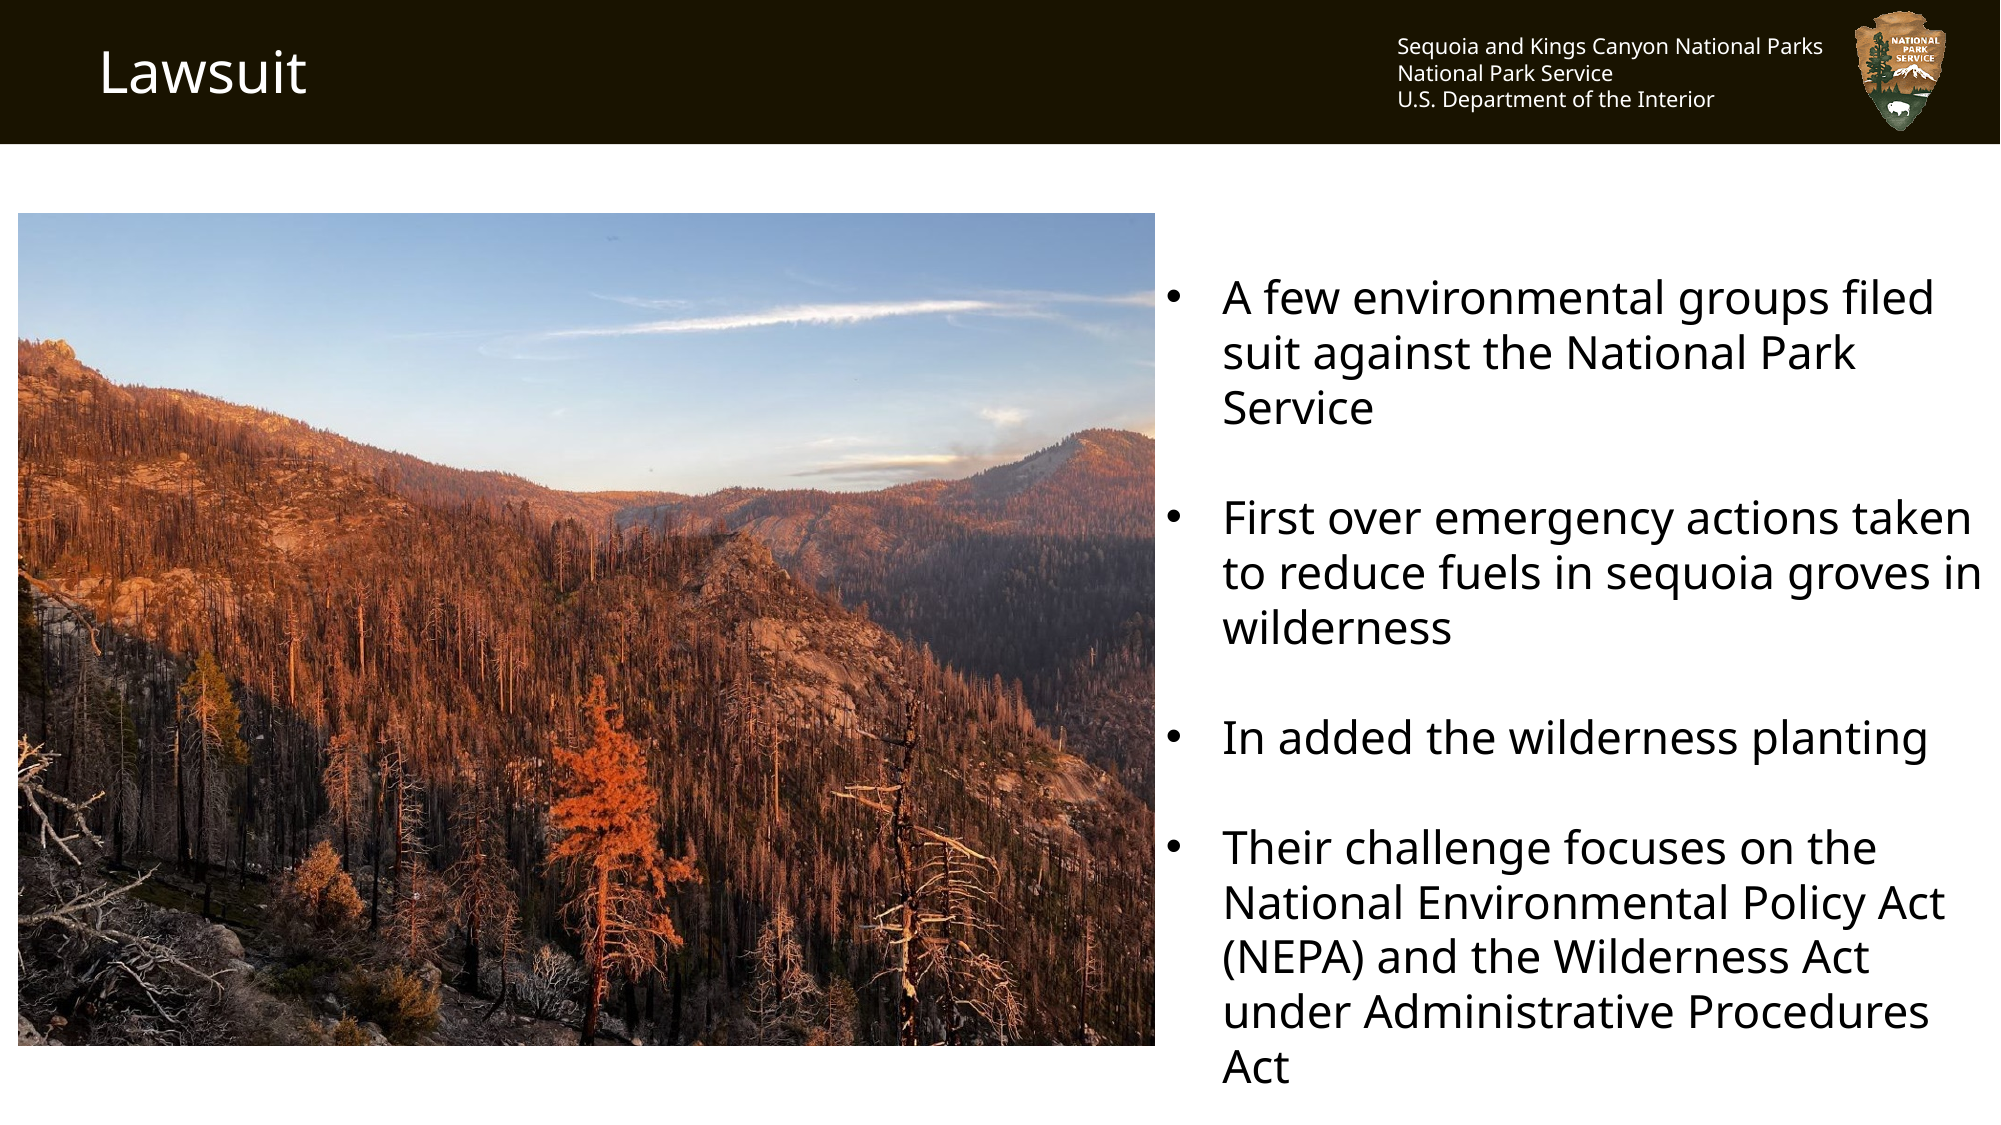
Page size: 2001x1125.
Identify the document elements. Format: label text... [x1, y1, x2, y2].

text_box [0, 0, 2000, 145]
text_box Sequoia and Kings Canyon National Parks National Park Service U.S. Department of the Interior [1382, 25, 1854, 120]
picture [1854, 10, 1947, 131]
text_box Lawsuit [83, 0, 1299, 143]
picture [18, 213, 1155, 1046]
text_box A few environmental groups filed suit against the National Park Service First over emergency actions taken to reduce fuels in sequoia groves in wilderness In added the wilderness planting Their challenge focuses on the National Environmental Policy Act (NEPA) and the Wilderness Act under Administrative Procedures Act [1151, 261, 2000, 1101]
